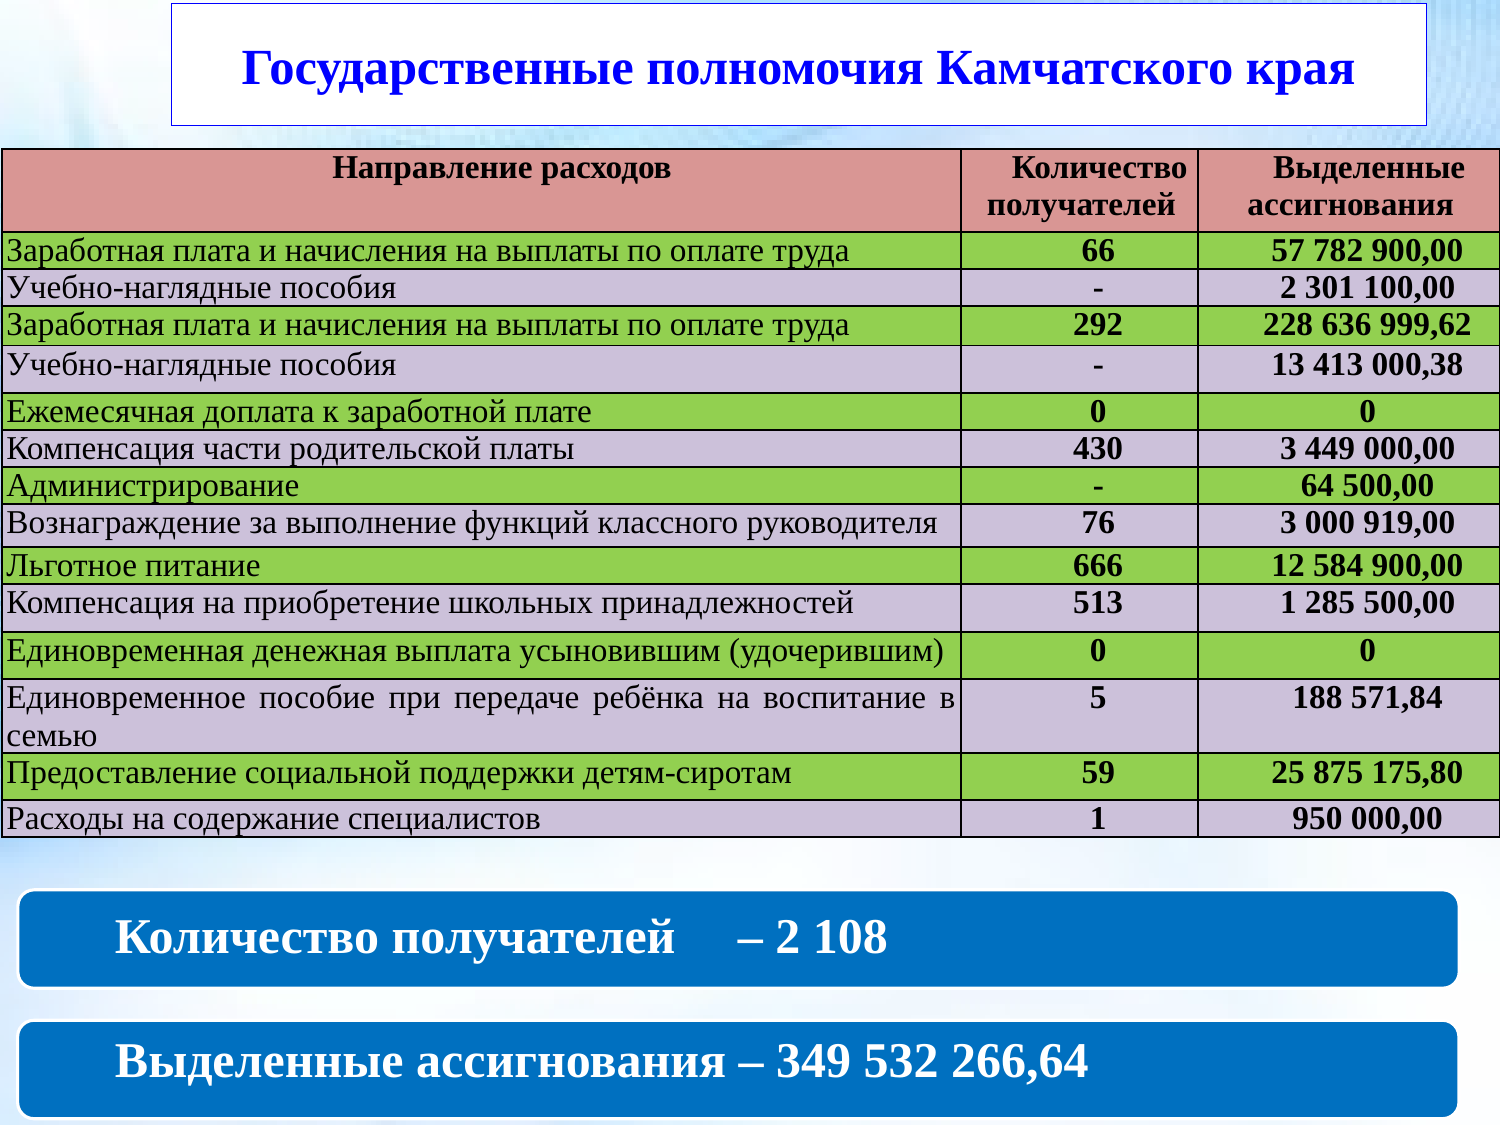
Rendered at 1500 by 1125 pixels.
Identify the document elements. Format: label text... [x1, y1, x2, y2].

table_cell 292 [962, 307, 1197, 345]
table_cell 13 413 000,38 [1199, 346, 1499, 392]
table_header Направление расходов [3, 150, 960, 231]
table_cell 3 449 000,00 [1199, 431, 1499, 466]
table_cell 950 000,00 [1199, 801, 1499, 836]
text_box [17, 889, 1460, 989]
table_cell 64 500,00 [1199, 468, 1499, 503]
table_cell Заработная плата и начисления на выплаты по оплате труда [3, 233, 960, 268]
table_cell - [962, 270, 1197, 305]
table_cell 0 [1199, 633, 1499, 678]
table_cell - [962, 468, 1197, 503]
table_cell Единовременное пособие при передаче ребёнка на воспитание в семью [3, 680, 960, 752]
text_box Выделенные ассигнования – 349 532 266,64 [100, 1020, 1235, 1095]
table_cell Единовременная денежная выплата усыновившим (удочерившим) [3, 633, 960, 678]
table_header Выделенные ассигнования [1199, 150, 1499, 231]
table_cell 12 584 900,00 [1199, 548, 1499, 583]
table_cell Предоставление социальной поддержки детям-сиротам [3, 754, 960, 799]
table_cell 0 [962, 394, 1197, 429]
table_cell Заработная плата и начисления на выплаты по оплате труда [3, 307, 960, 345]
table_cell 66 [962, 233, 1197, 268]
table_cell 3 000 919,00 [1199, 505, 1499, 546]
table_cell 57 782 900,00 [1199, 233, 1499, 268]
table_cell Расходы на содержание специалистов [3, 801, 960, 836]
table_cell 228 636 999,62 [1199, 307, 1499, 345]
table_cell 0 [1199, 394, 1499, 429]
text_box Количество получателей – 2 108 [100, 896, 1093, 971]
table_cell 666 [962, 548, 1197, 583]
table_cell 25 875 175,80 [1199, 754, 1499, 799]
table_cell МКДОУ «Детский сад «Сказка» [0, 0, 1500, 1125]
table_cell Компенсация части родительской платы [3, 431, 960, 466]
table_cell 1 [962, 801, 1197, 836]
table_cell 0 [962, 633, 1197, 678]
table_cell 430 [962, 431, 1197, 466]
table_cell 2 301 100,00 [1199, 270, 1499, 305]
table_cell 1 285 500,00 [1199, 585, 1499, 631]
table_cell - [962, 346, 1197, 392]
table_cell Вознаграждение за выполнение функций классного руководителя [3, 505, 960, 546]
table_cell 5 [962, 680, 1197, 752]
table_cell Компенсация на приобретение школьных принадлежностей [3, 585, 960, 631]
table_cell 513 [962, 585, 1197, 631]
table_cell Льготное питание [3, 548, 960, 583]
table_cell Учебно-наглядные пособия [3, 270, 960, 305]
table_cell 76 [962, 505, 1197, 546]
table_cell Ежемесячная доплата к заработной плате [3, 394, 960, 429]
table_header Количество получателей [962, 150, 1197, 231]
text_box [17, 1020, 1460, 1119]
table_cell Администрирование [3, 468, 960, 503]
table_cell 188 571,84 [1199, 680, 1499, 752]
table_cell Учебно-наглядные пособия [3, 346, 960, 392]
table_cell 59 [962, 754, 1197, 799]
title Государственные полномочия Камчатского края [171, 3, 1427, 126]
